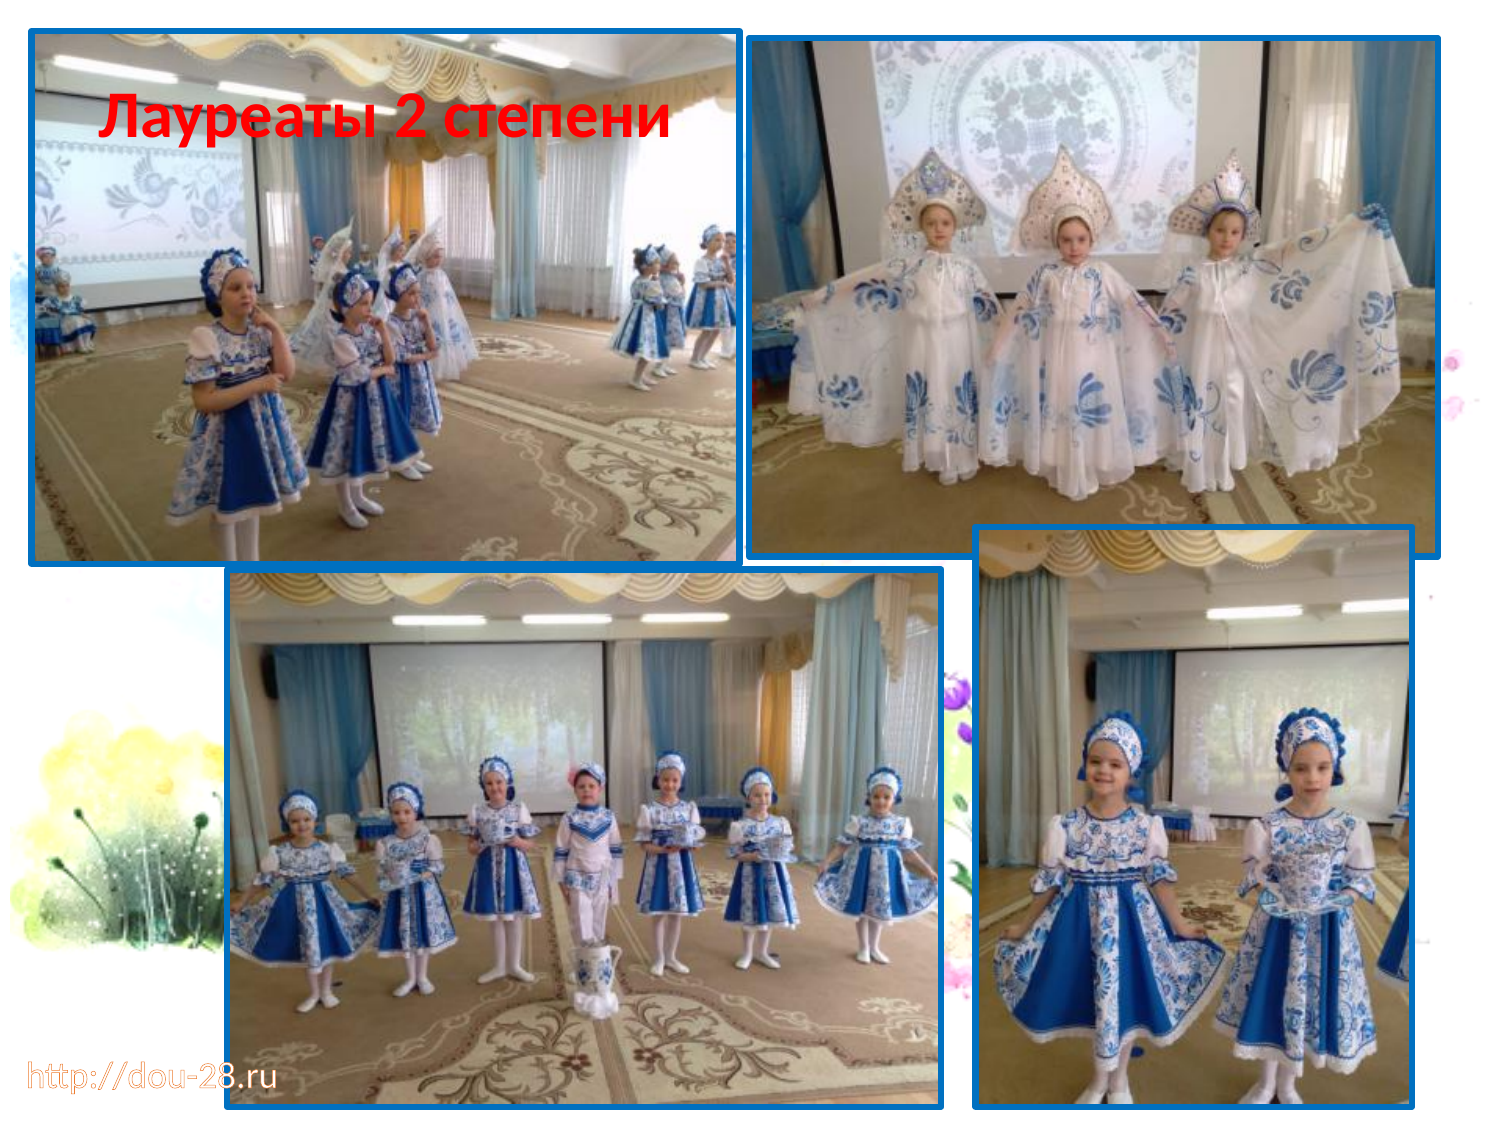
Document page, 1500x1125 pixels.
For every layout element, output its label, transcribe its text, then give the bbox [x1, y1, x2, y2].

picture [10, 34, 1490, 1104]
text_box http://dou-28.ru [10, 1043, 230, 1103]
